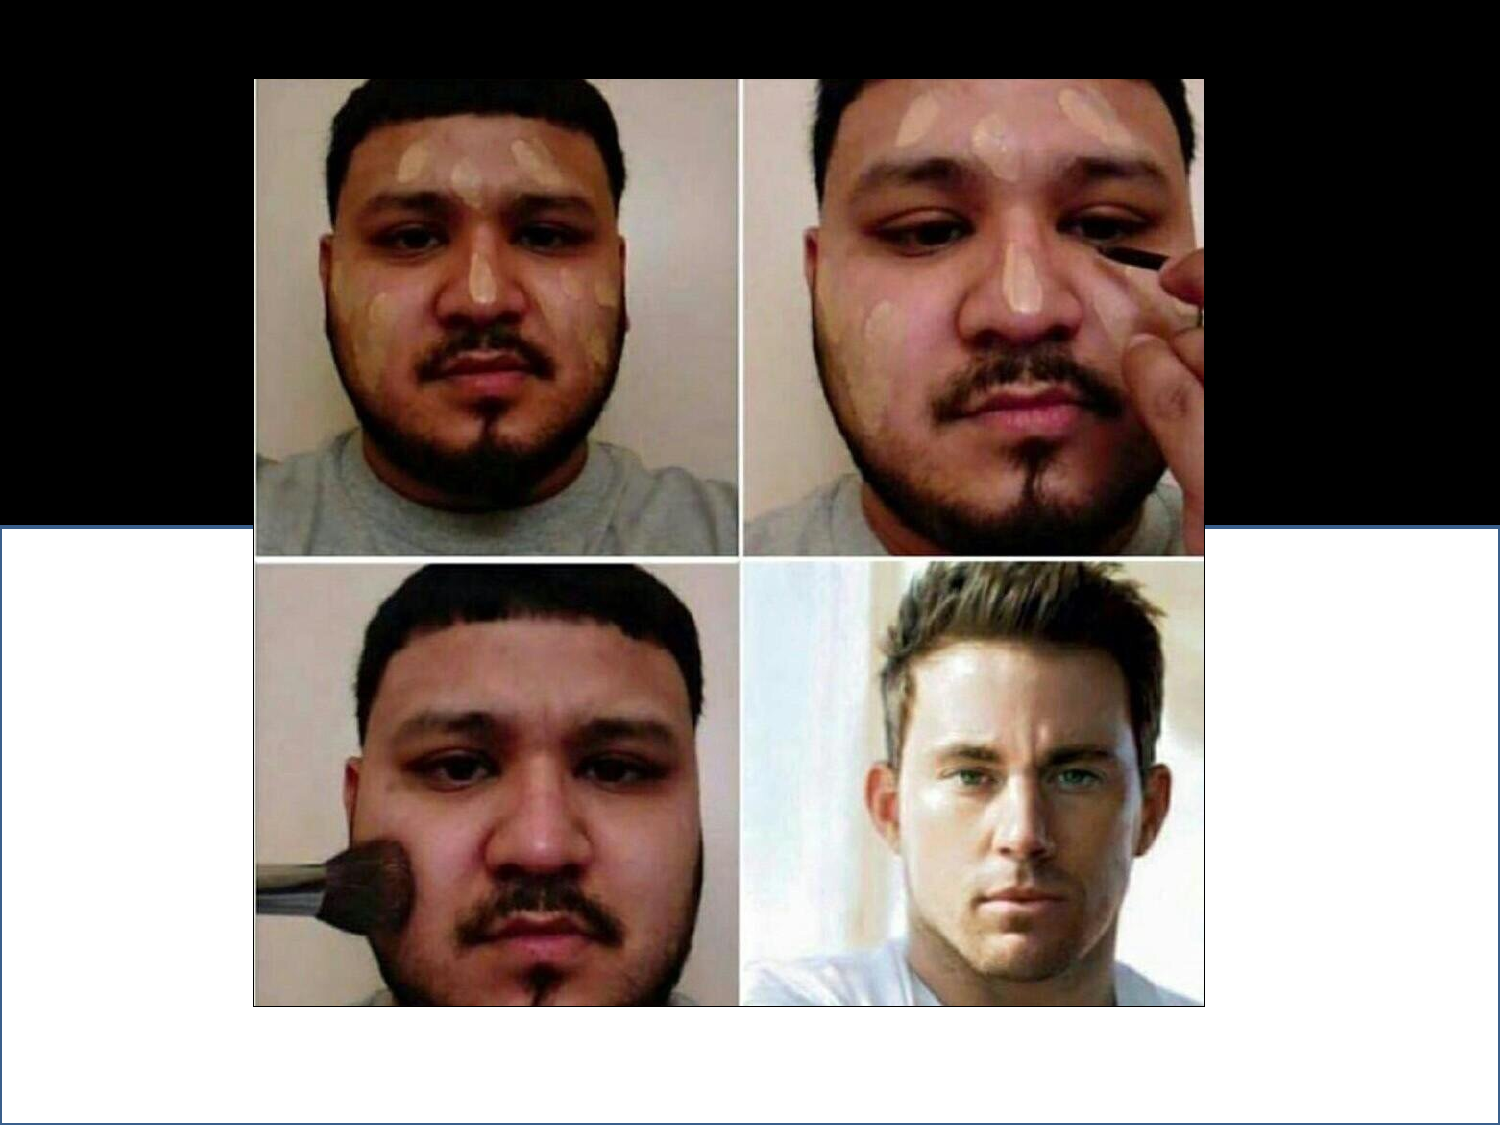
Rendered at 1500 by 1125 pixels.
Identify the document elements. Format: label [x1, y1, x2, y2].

picture [253, 77, 1205, 1008]
text_box [0, 525, 1500, 1125]
